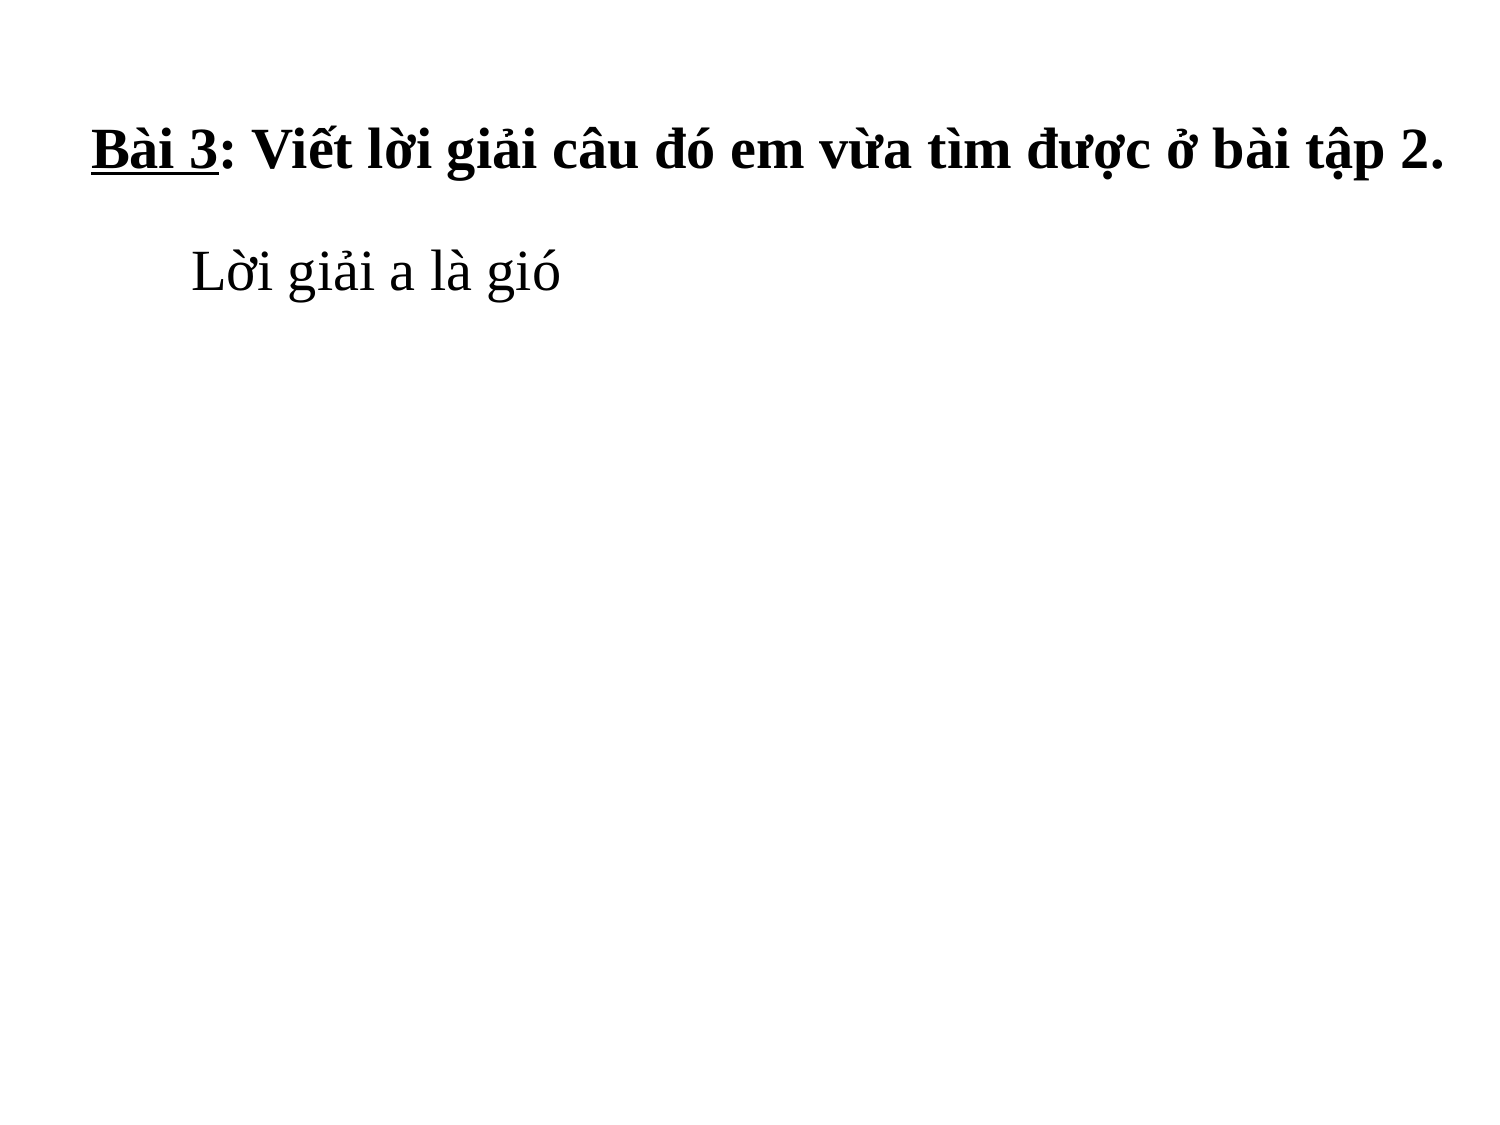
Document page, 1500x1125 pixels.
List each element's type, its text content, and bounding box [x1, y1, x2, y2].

text_box Lời giải a là gió [99, 224, 675, 380]
text_box Bài 3: Viết lời giải câu đó em vừa tìm được ở bài tập 2. [0, 50, 1500, 268]
